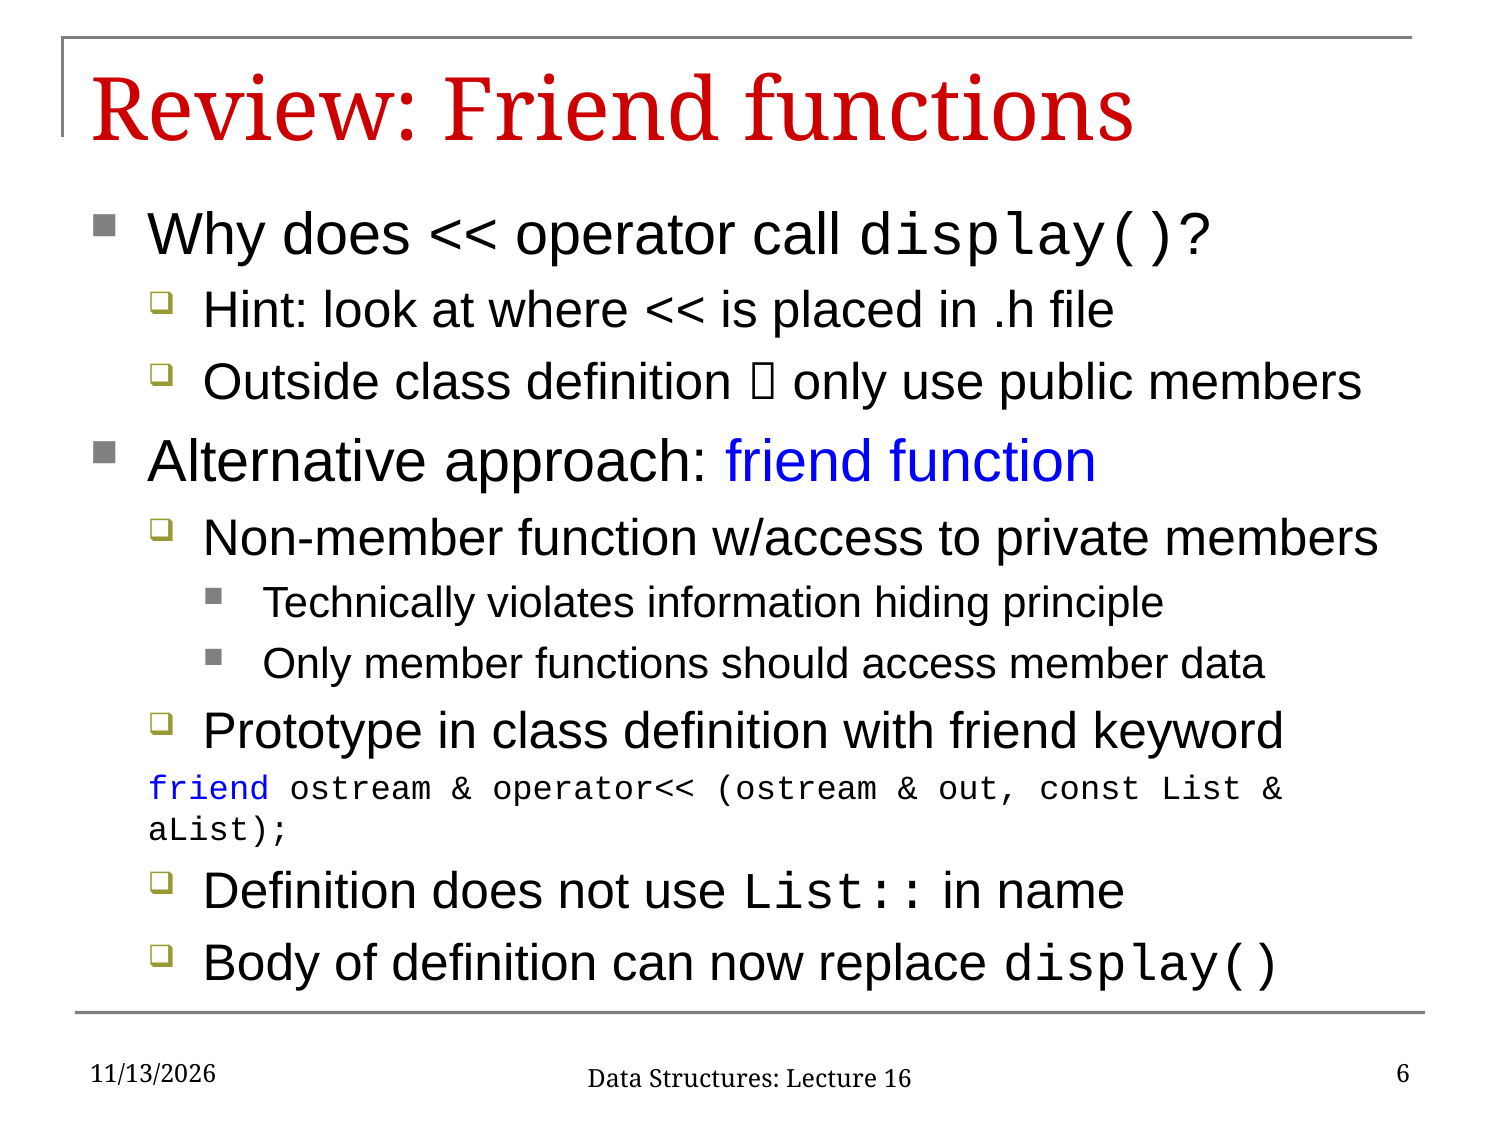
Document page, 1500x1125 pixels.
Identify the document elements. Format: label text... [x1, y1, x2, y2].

title Review: Friend functions [75, 45, 1425, 163]
footer Data Structures: Lecture 16 [512, 1024, 988, 1101]
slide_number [74, 1023, 426, 1100]
slide_number 6 [1074, 1023, 1426, 1100]
list Why does << operator call display()? Hint: look at where << is placed in .h file Outside class definition  only use public members Alternative approach: friend function Non-member function w/access to private members Technically violates information hiding principle Only member functions should access member data Prototype in class definition with friend keyword friend ostream & operator<< (ostream & out, const List & aList); Definition does not use List:: in name Body of definition can now replace display() [75, 187, 1450, 1006]
